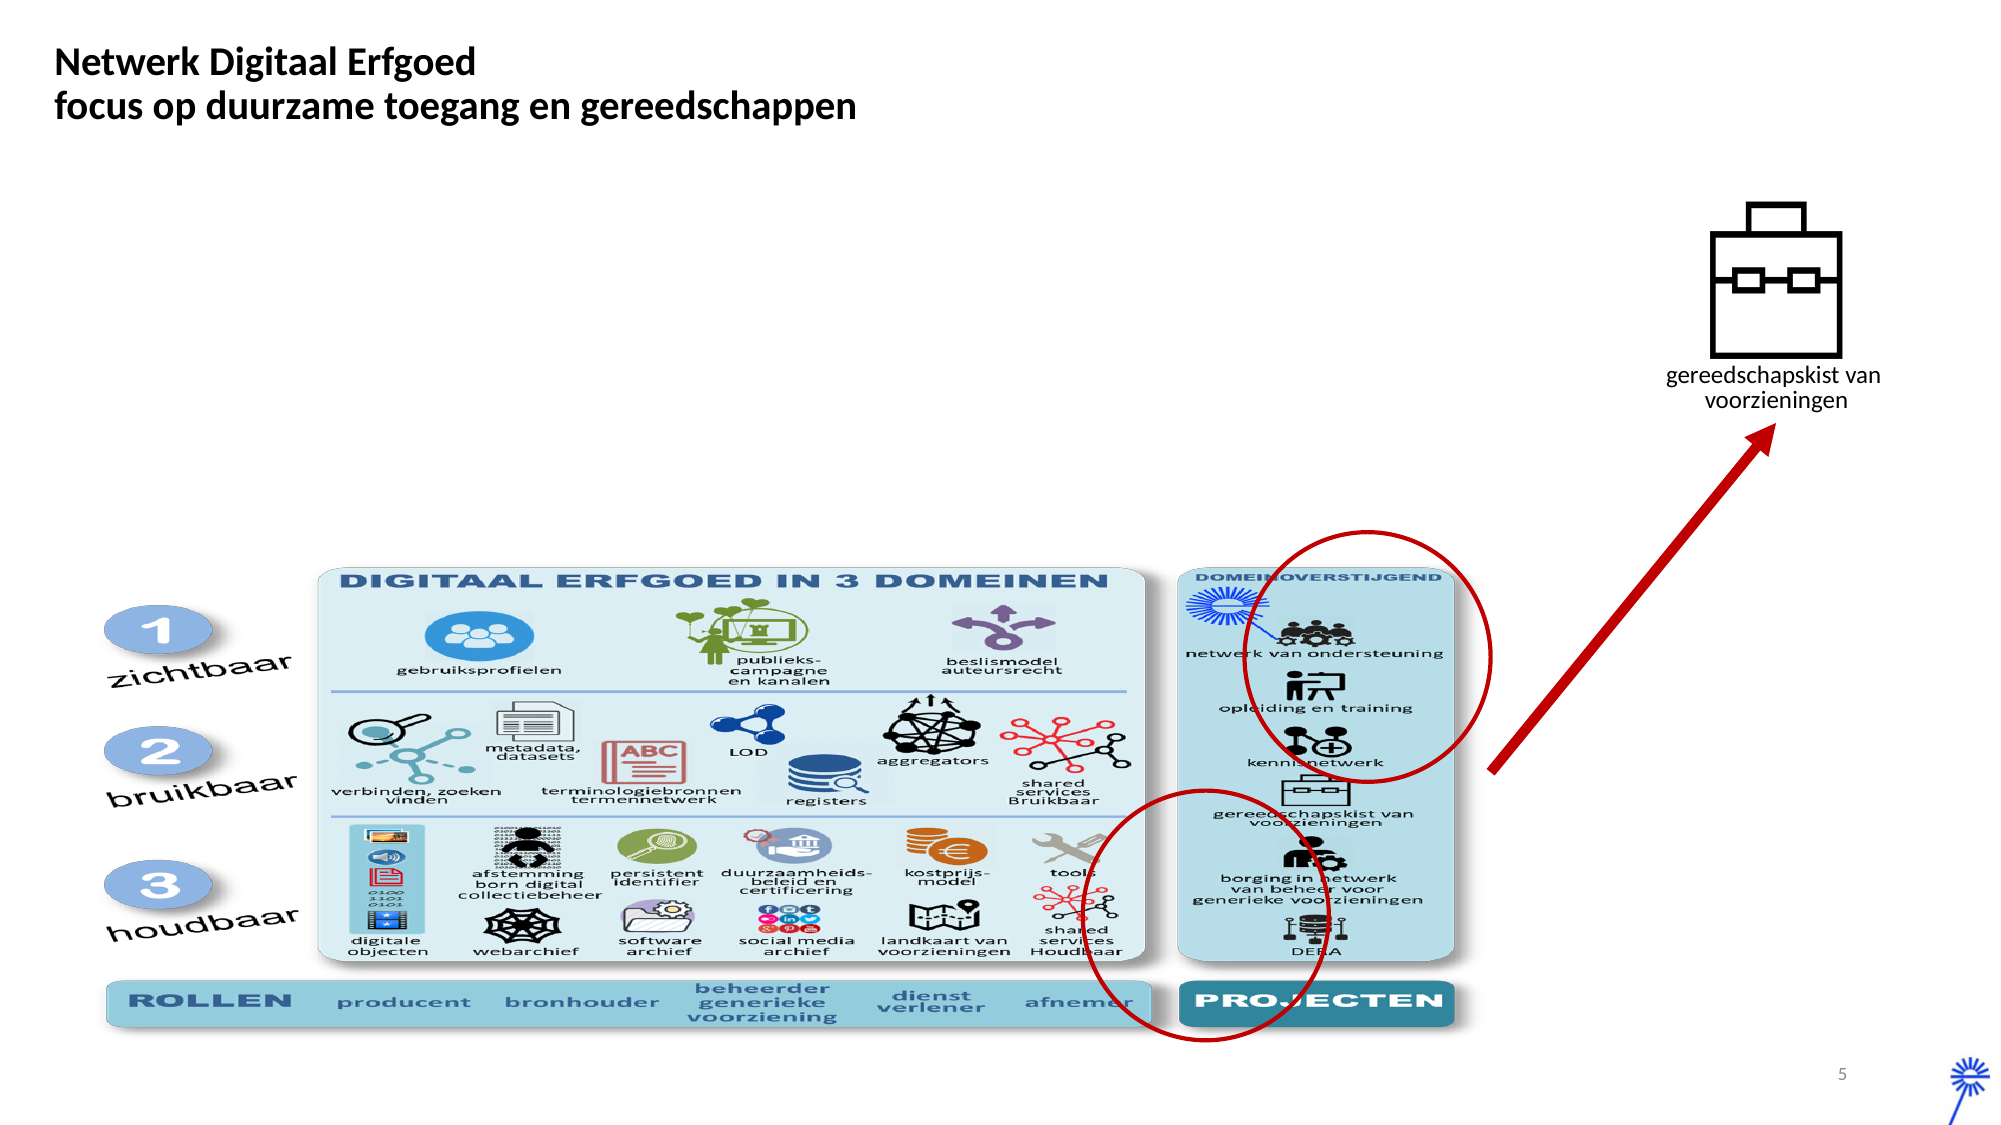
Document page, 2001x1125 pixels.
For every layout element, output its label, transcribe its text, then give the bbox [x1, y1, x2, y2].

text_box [70, 532, 1491, 1043]
title Netwerk Digitaal Erfgoed focus op duurzame toegang en gereedschappen [39, 31, 1611, 137]
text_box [1490, 422, 1777, 773]
picture [1923, 1048, 1996, 1125]
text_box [1593, 198, 1960, 471]
slide_number 5 [1412, 1042, 1863, 1103]
